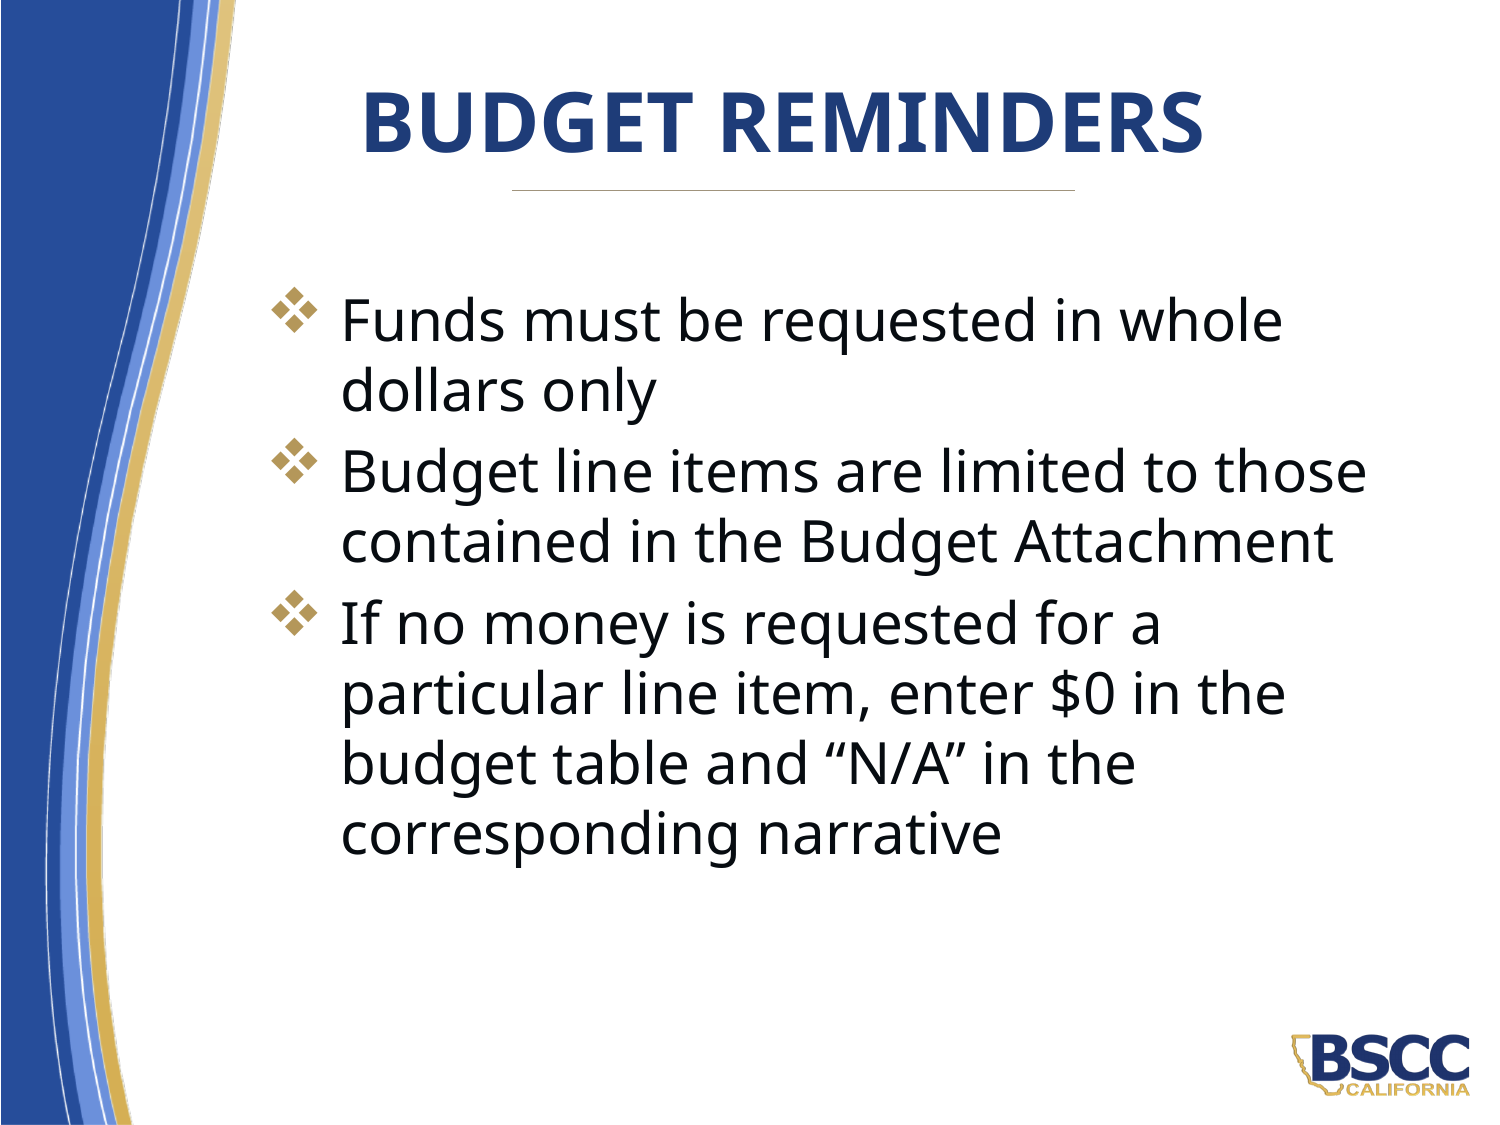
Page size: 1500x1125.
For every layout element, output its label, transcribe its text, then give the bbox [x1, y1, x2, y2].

picture [1, 0, 242, 1124]
list Funds must be requested in whole dollars only Budget line items are limited to those contained in the Budget Attachment If no money is requested for a particular line item, enter $0 in the budget table and “N/A” in the corresponding narrative [250, 193, 1389, 1026]
title Budget Reminders [74, 49, 1426, 188]
picture [1290, 1034, 1470, 1097]
